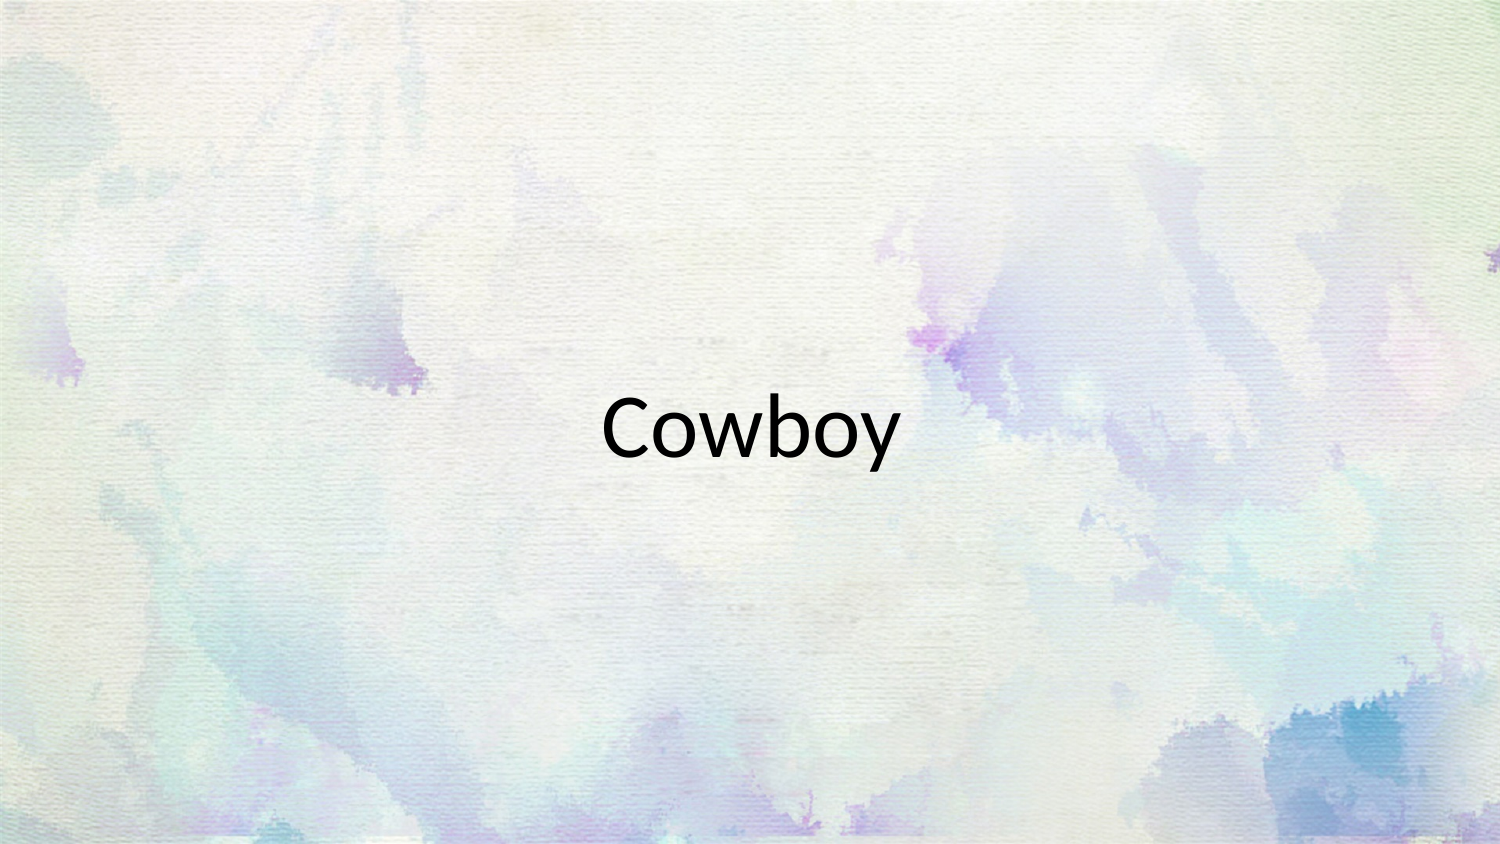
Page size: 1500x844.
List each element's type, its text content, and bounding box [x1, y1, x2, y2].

picture [0, 0, 1500, 844]
title Cowboy [76, 351, 1427, 492]
